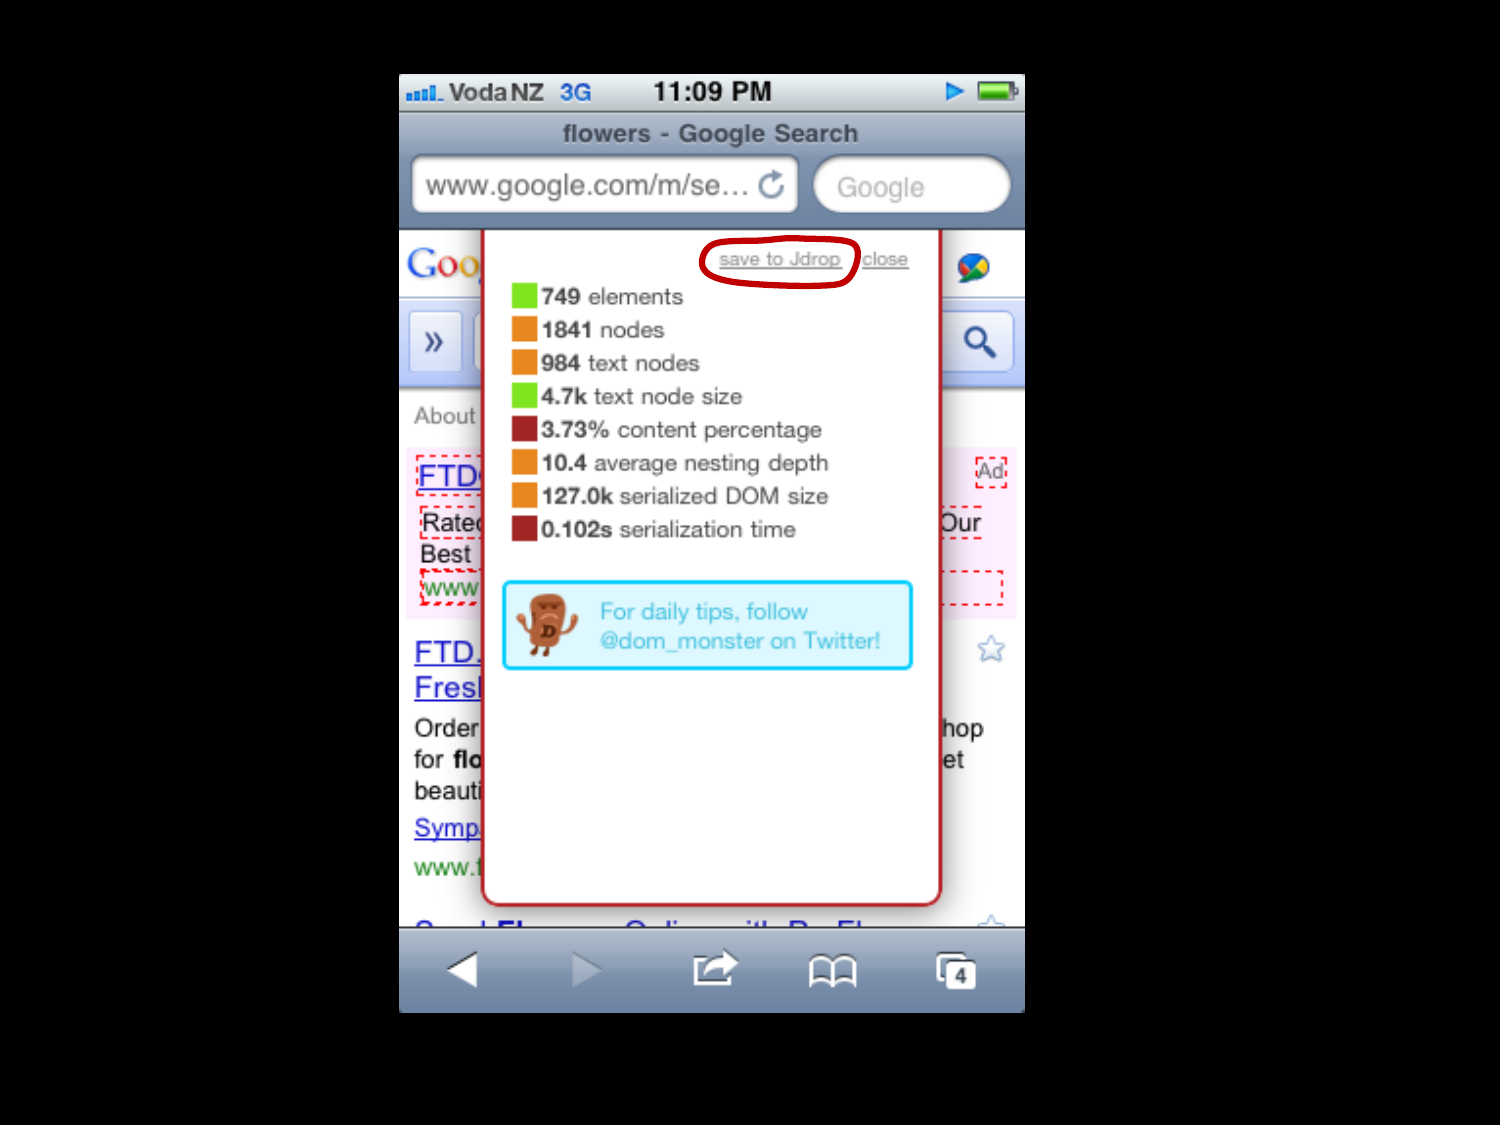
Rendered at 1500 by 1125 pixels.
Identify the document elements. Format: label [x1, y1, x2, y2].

picture [399, 74, 1026, 1013]
